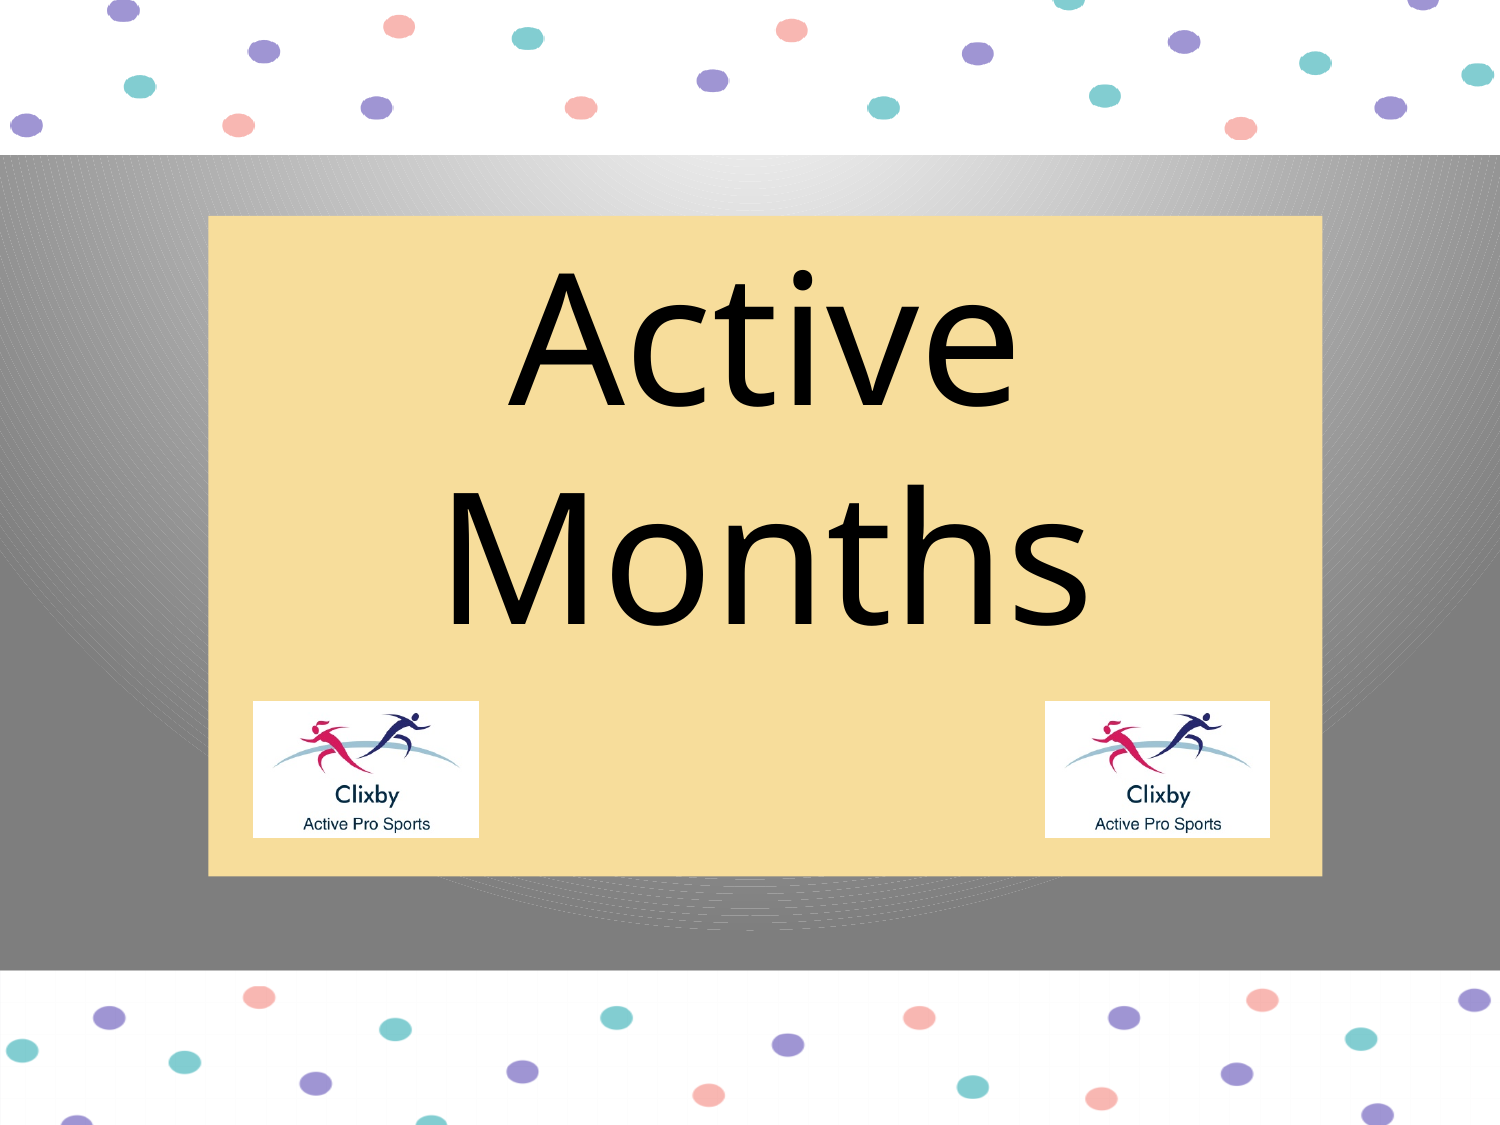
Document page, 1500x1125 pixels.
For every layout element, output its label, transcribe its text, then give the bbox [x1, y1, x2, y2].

picture [0, 0, 1500, 155]
picture [1045, 701, 1270, 838]
text_box Active Months [208, 215, 1323, 877]
picture [0, 970, 1500, 1125]
picture [253, 701, 479, 838]
